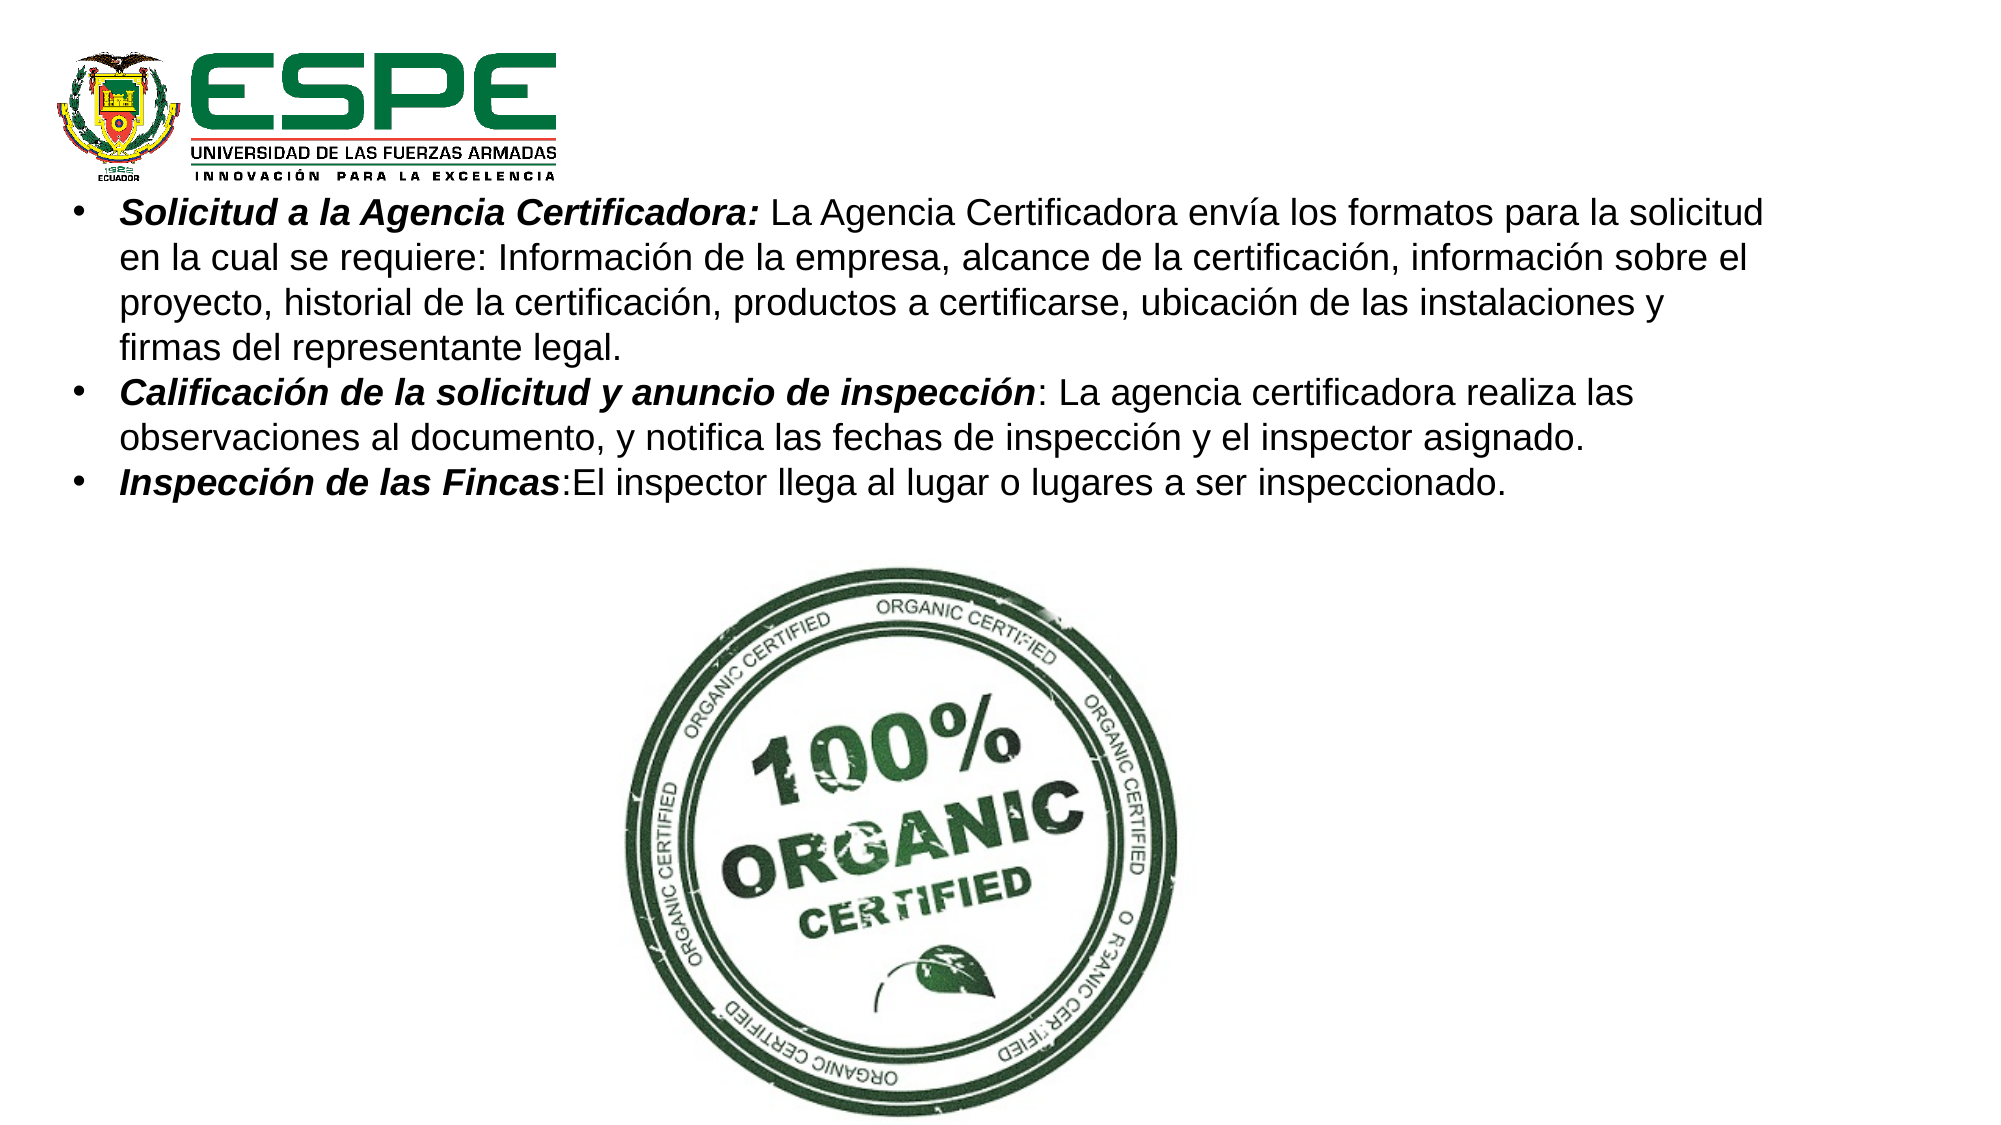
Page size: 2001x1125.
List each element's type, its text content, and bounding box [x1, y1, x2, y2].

text_box Solicitud a la Agencia Certificadora: La Agencia Certificadora envía los formatos para la solicitud en la cual se requiere: Información de la empresa, alcance de la certificación, información sobre el proyecto, historial de la certificación, productos a certificarse, ubicación de las instalaciones y firmas del representante legal. Calificación de la solicitud y anuncio de inspección: La agencia certificadora realiza las observaciones al documento, y notifica las fechas de inspección y el inspector asignado. Inspección de las Fincas:El inspector llega al lugar o lugares a ser inspeccionado. [57, 180, 1788, 556]
picture [57, 52, 556, 181]
picture [595, 559, 1221, 1125]
